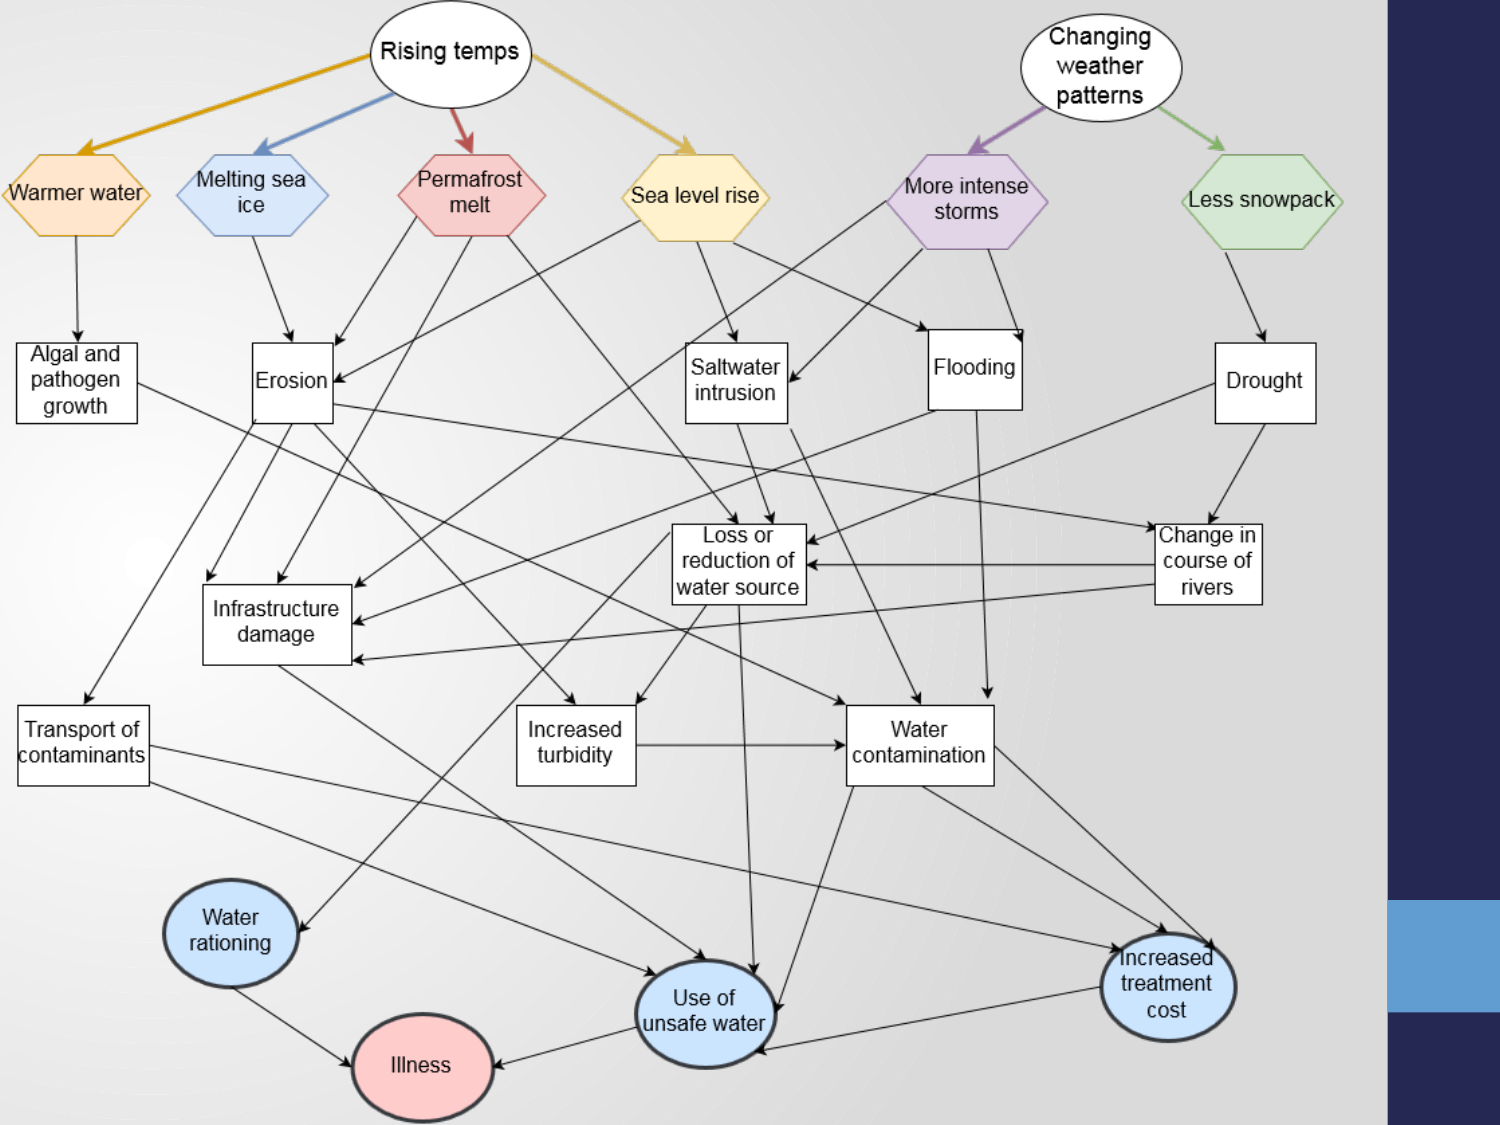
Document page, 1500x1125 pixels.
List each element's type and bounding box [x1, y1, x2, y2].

picture [0, 0, 1346, 1125]
